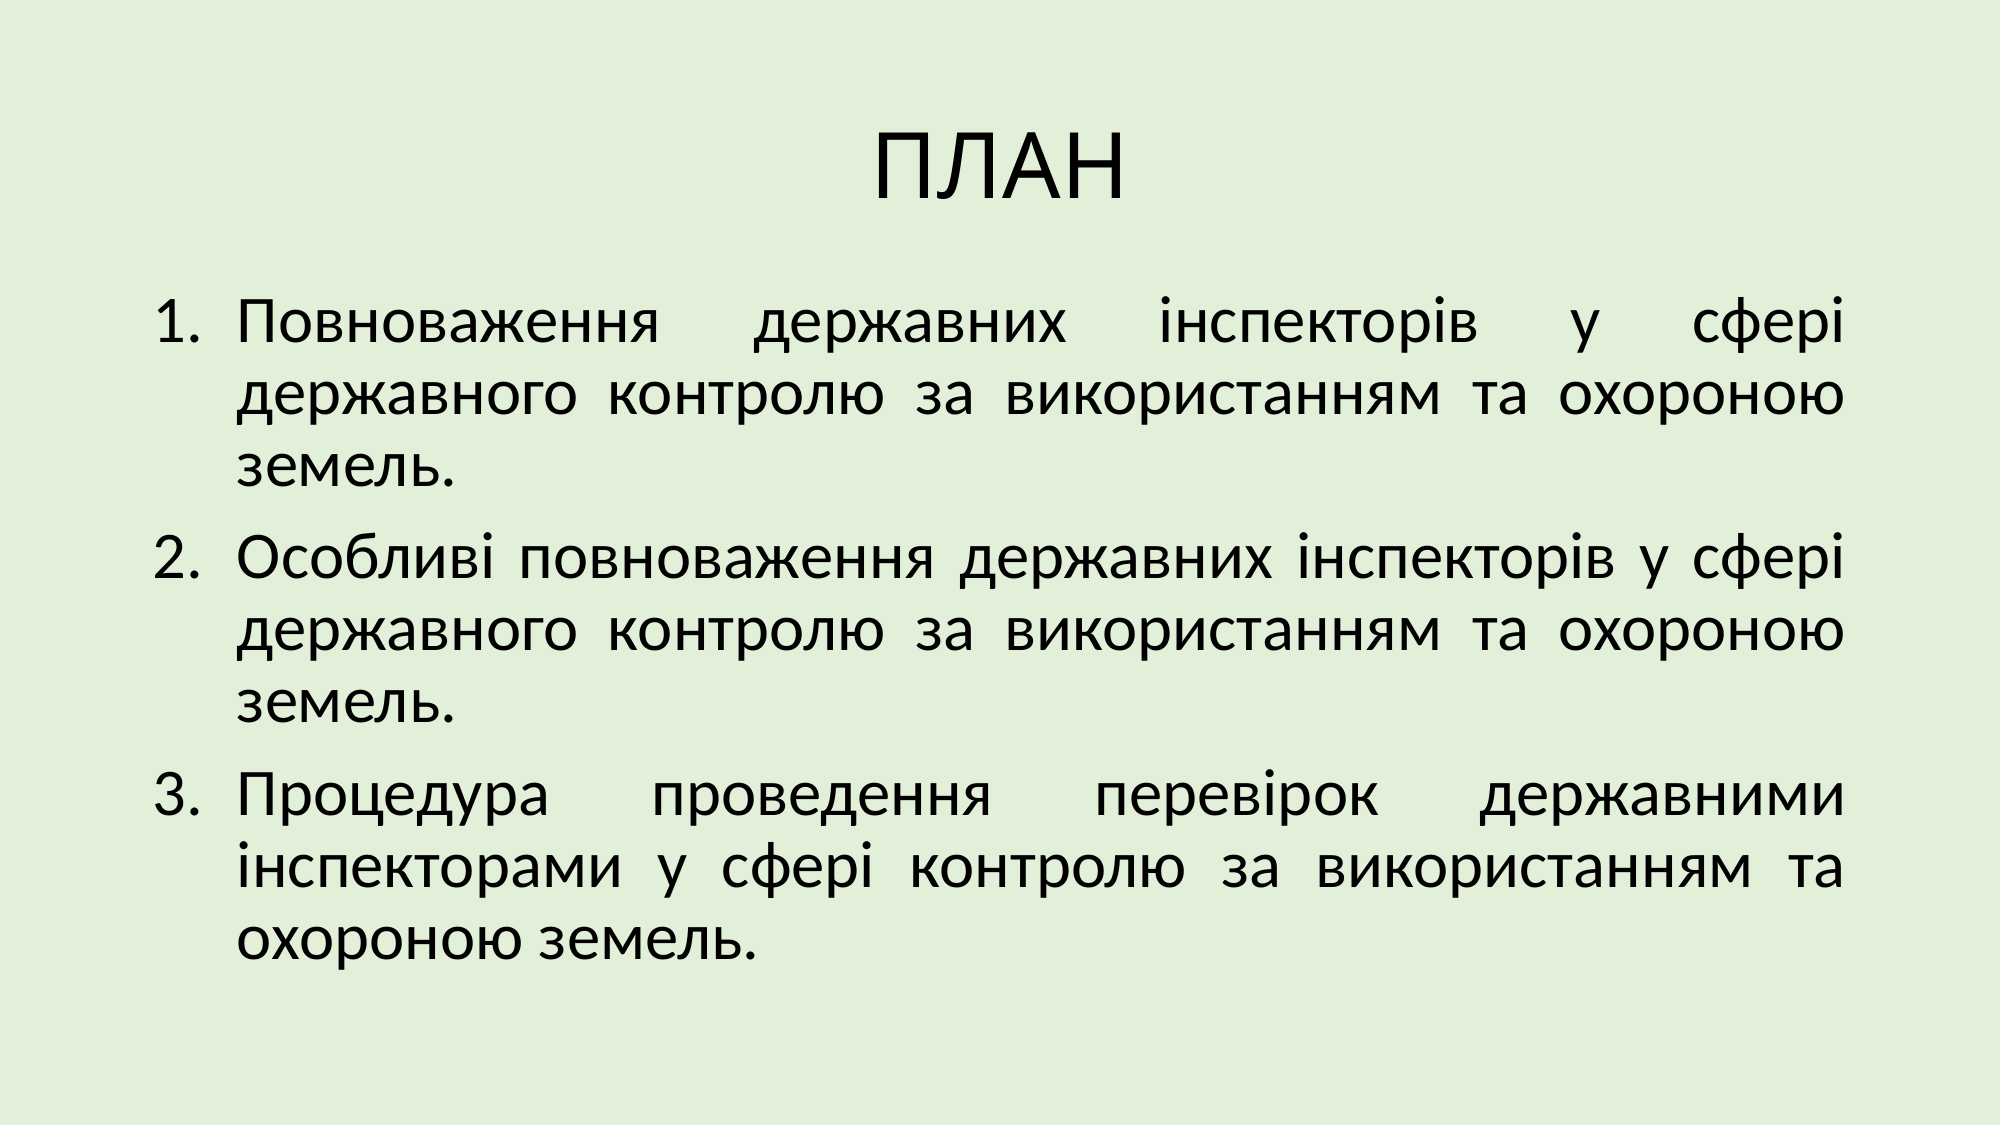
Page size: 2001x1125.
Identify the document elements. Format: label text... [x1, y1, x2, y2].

title ПЛАН [137, 59, 1863, 277]
list Повноваження державних інспекторів у сфері державного контролю за використанням та охороною земель. Особливі повноваження державних інспекторів у сфері державного контролю за використанням та охороною земель. Процедура проведення перевірок державними інспекторами у сфері контролю за використанням та охороною земель. [137, 277, 1863, 992]
